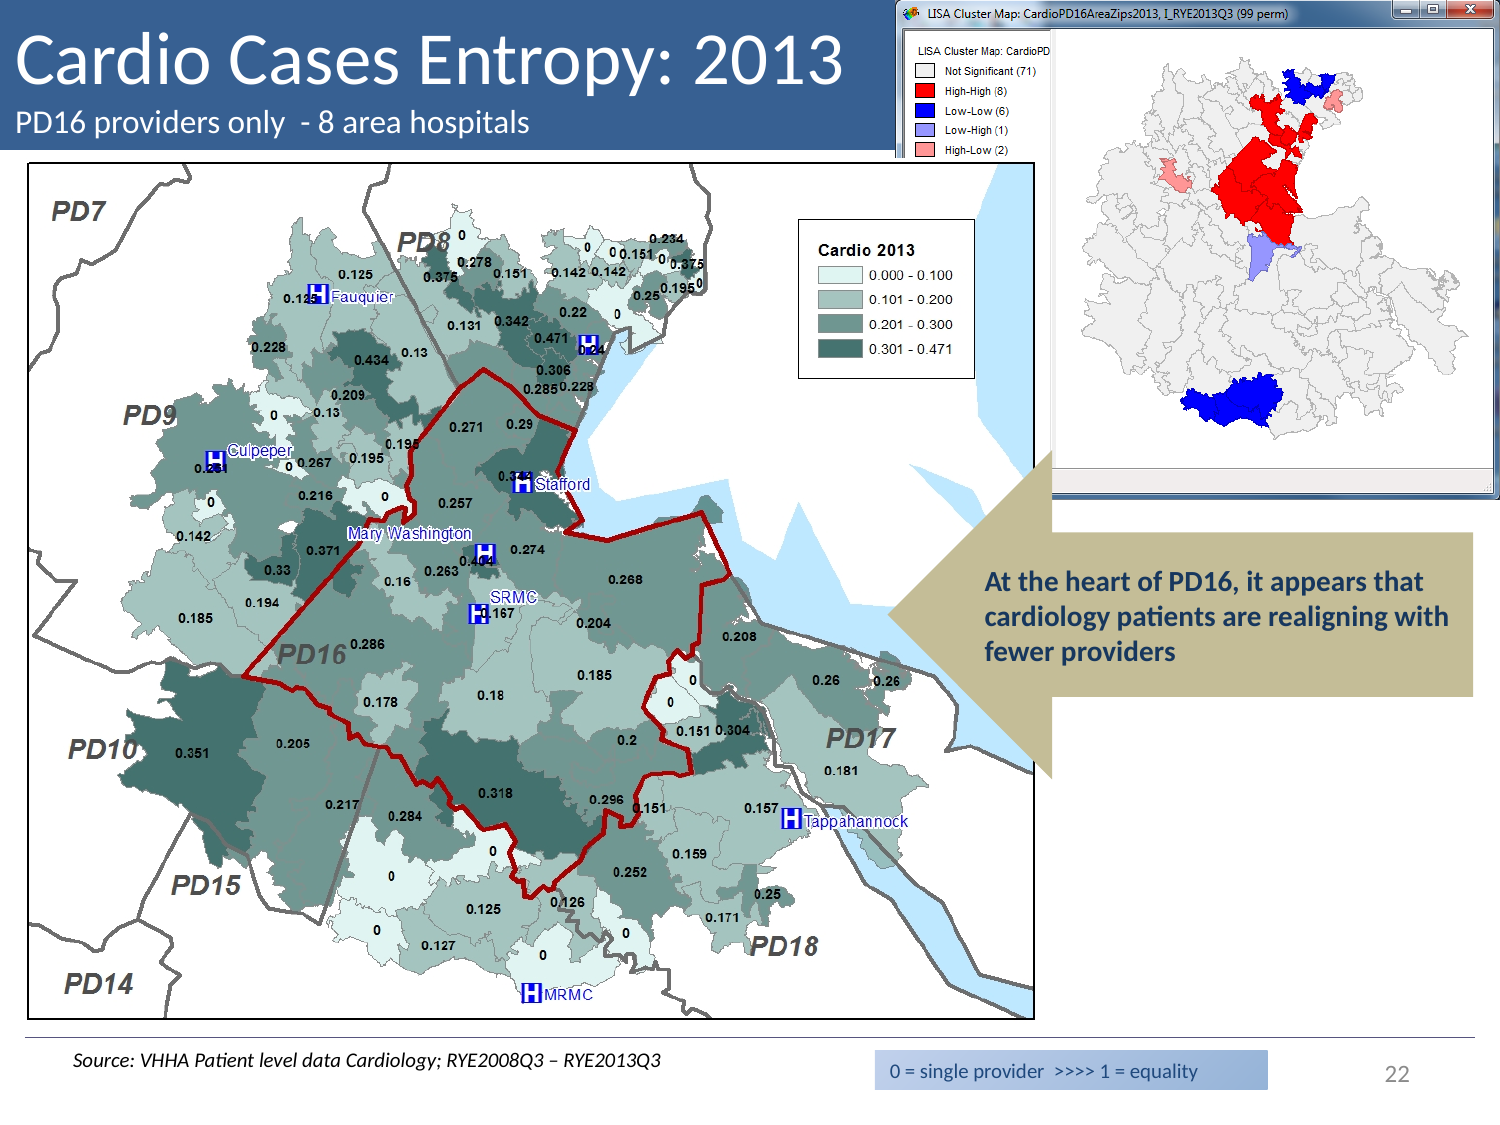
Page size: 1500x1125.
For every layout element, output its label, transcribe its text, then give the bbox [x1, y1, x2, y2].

text_box At the heart of PD16, it appears that cardiology patients are realigning with fewer providers [1041, 510, 1476, 782]
slide_number 22 [1074, 1042, 1425, 1103]
title Cardio Cases Entropy: 2013 PD16 providers only - 8 area hospitals [0, 0, 892, 150]
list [24, 158, 1038, 1027]
text_box 0 = single provider >>>> 1 = equality [874, 1050, 1268, 1090]
text_box Source: VHHA Patient level data Cardiology; RYE2008Q3 – RYE2013Q3 [58, 1039, 676, 1080]
picture [894, 0, 1500, 501]
